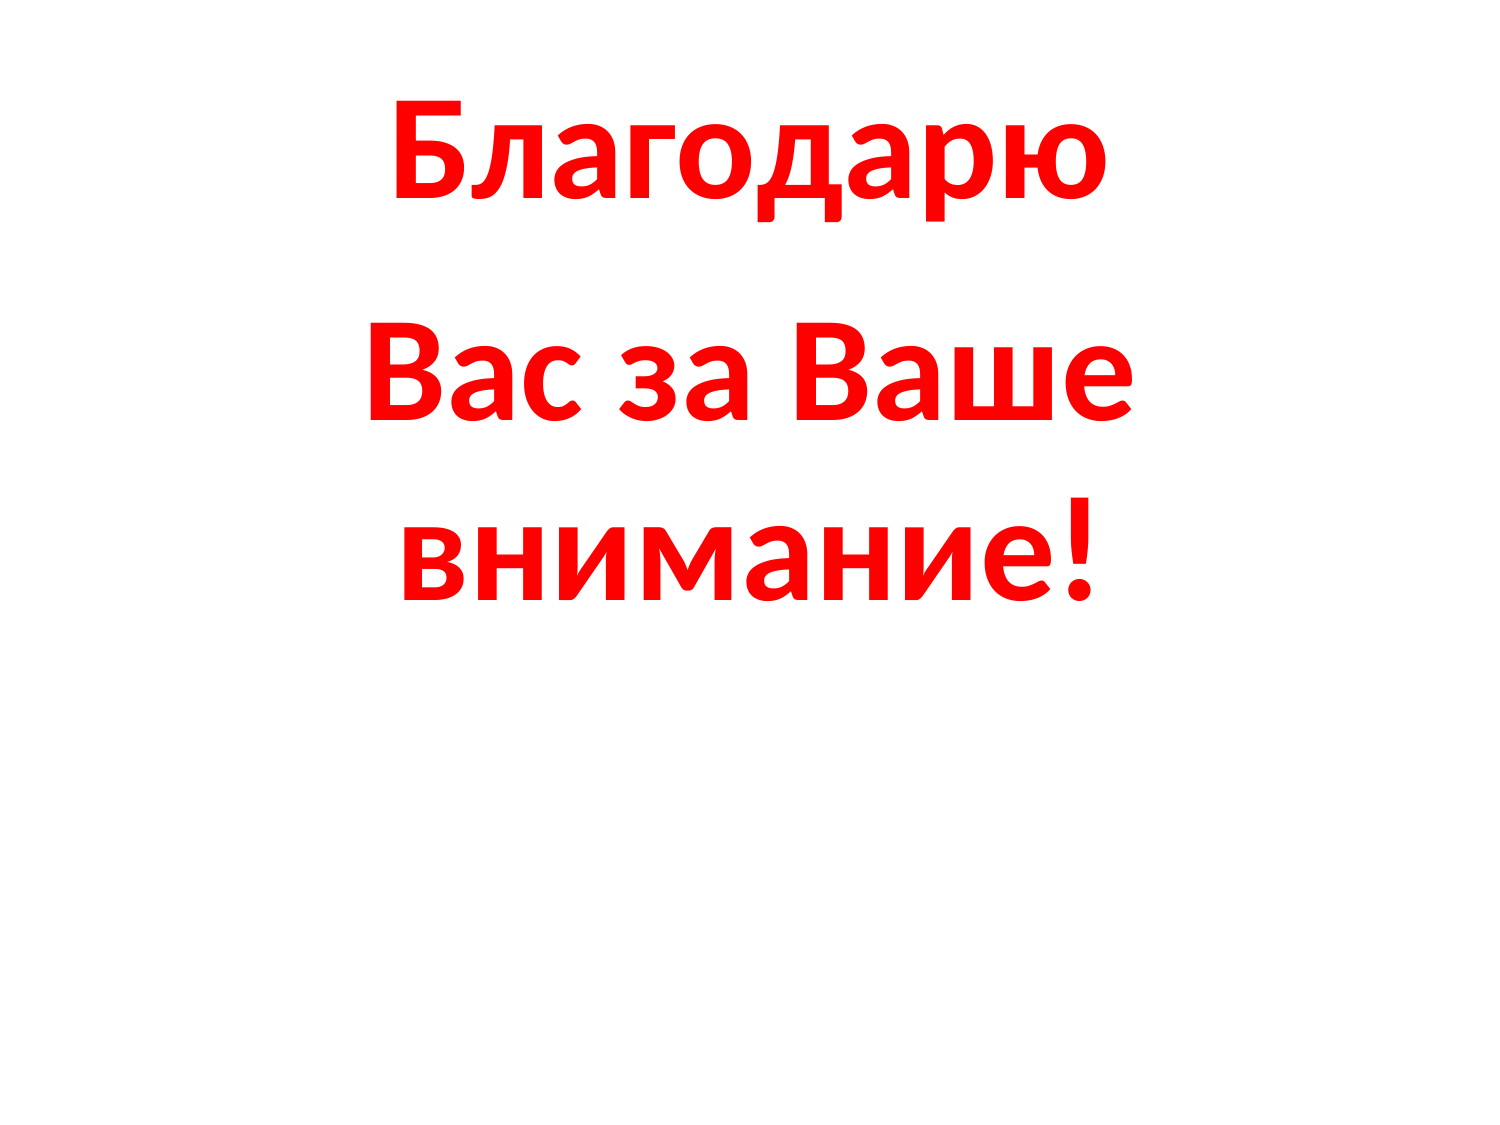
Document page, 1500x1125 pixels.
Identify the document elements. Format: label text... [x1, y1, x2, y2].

list Вас за Ваше внимание! [75, 262, 1425, 1005]
title Благодарю [75, 45, 1425, 233]
